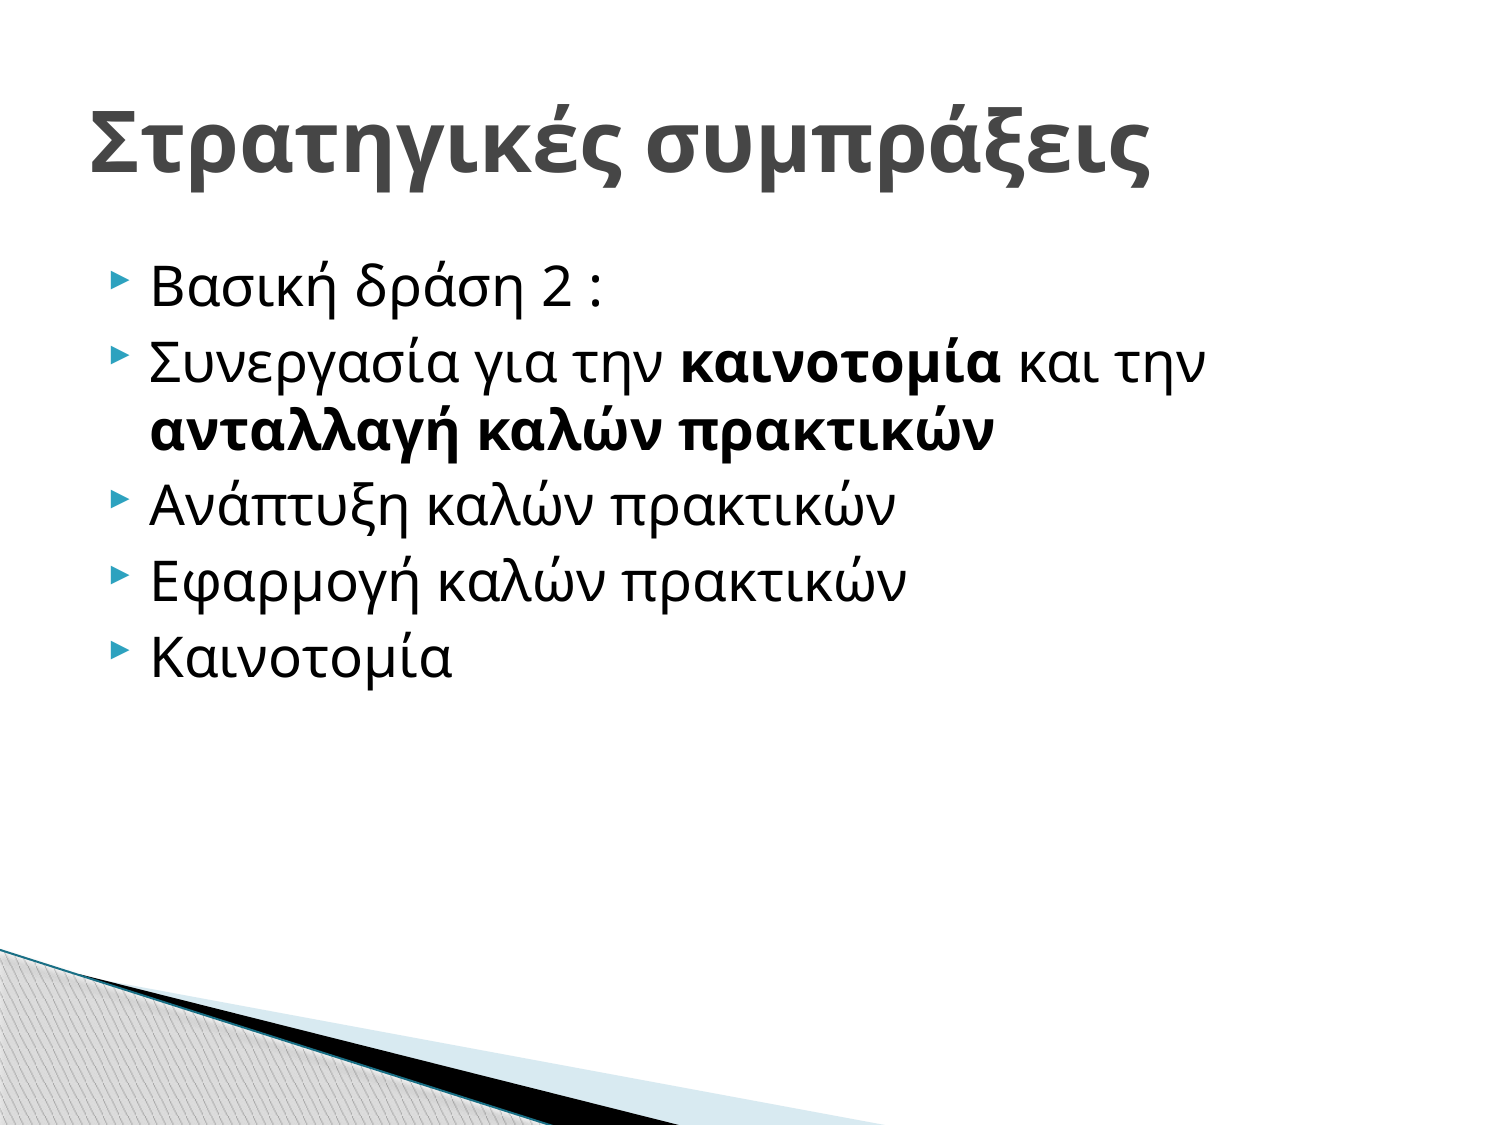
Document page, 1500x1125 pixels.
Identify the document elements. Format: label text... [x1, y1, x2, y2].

list Bασική δράση 2 : Συνεργασία για την καινοτομία και την ανταλλαγή καλών πρακτικών Ανάπτυξη καλών πρακτικών Εφαρμογή καλών πρακτικών Καινοτομία [75, 243, 1425, 986]
title Στρατηγικές συμπράξεις [75, 45, 1425, 233]
